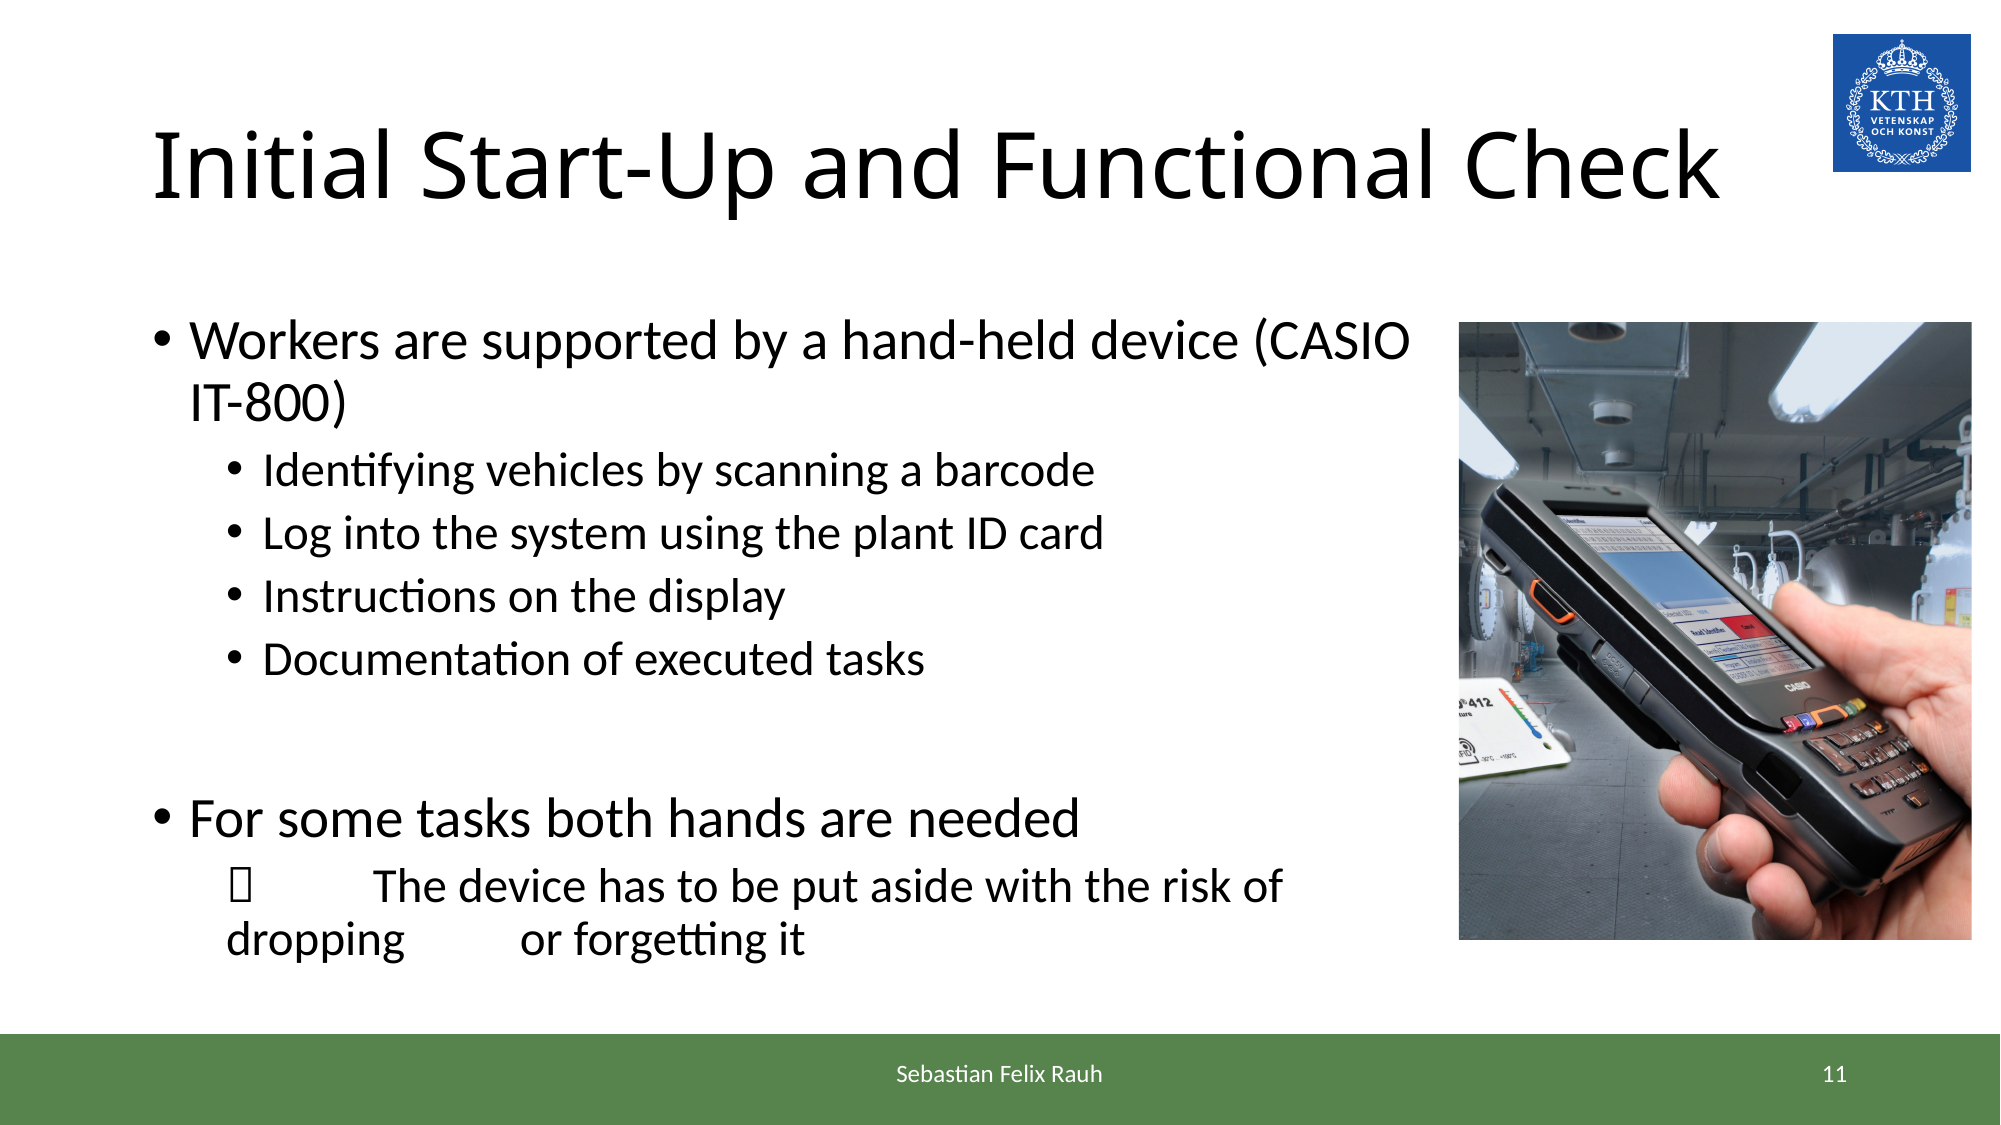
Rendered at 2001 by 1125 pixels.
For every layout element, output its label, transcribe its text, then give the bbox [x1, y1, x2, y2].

list Workers are supported by a hand-held device (CASIO IT-800) Identifying vehicles by scanning a barcode Log into the system using the plant ID card Instructions on the display Documentation of executed tasks For some tasks both hands are needed  The device has to be put aside with the risk of dropping or forgetting it [137, 303, 1451, 974]
footer Sebastian Felix Rauh [662, 1042, 1338, 1103]
picture [1833, 34, 1971, 172]
slide_number 10 [1412, 1042, 1863, 1103]
title Initial Start-Up and Functional Check [137, 59, 1863, 278]
picture [1458, 322, 1972, 940]
